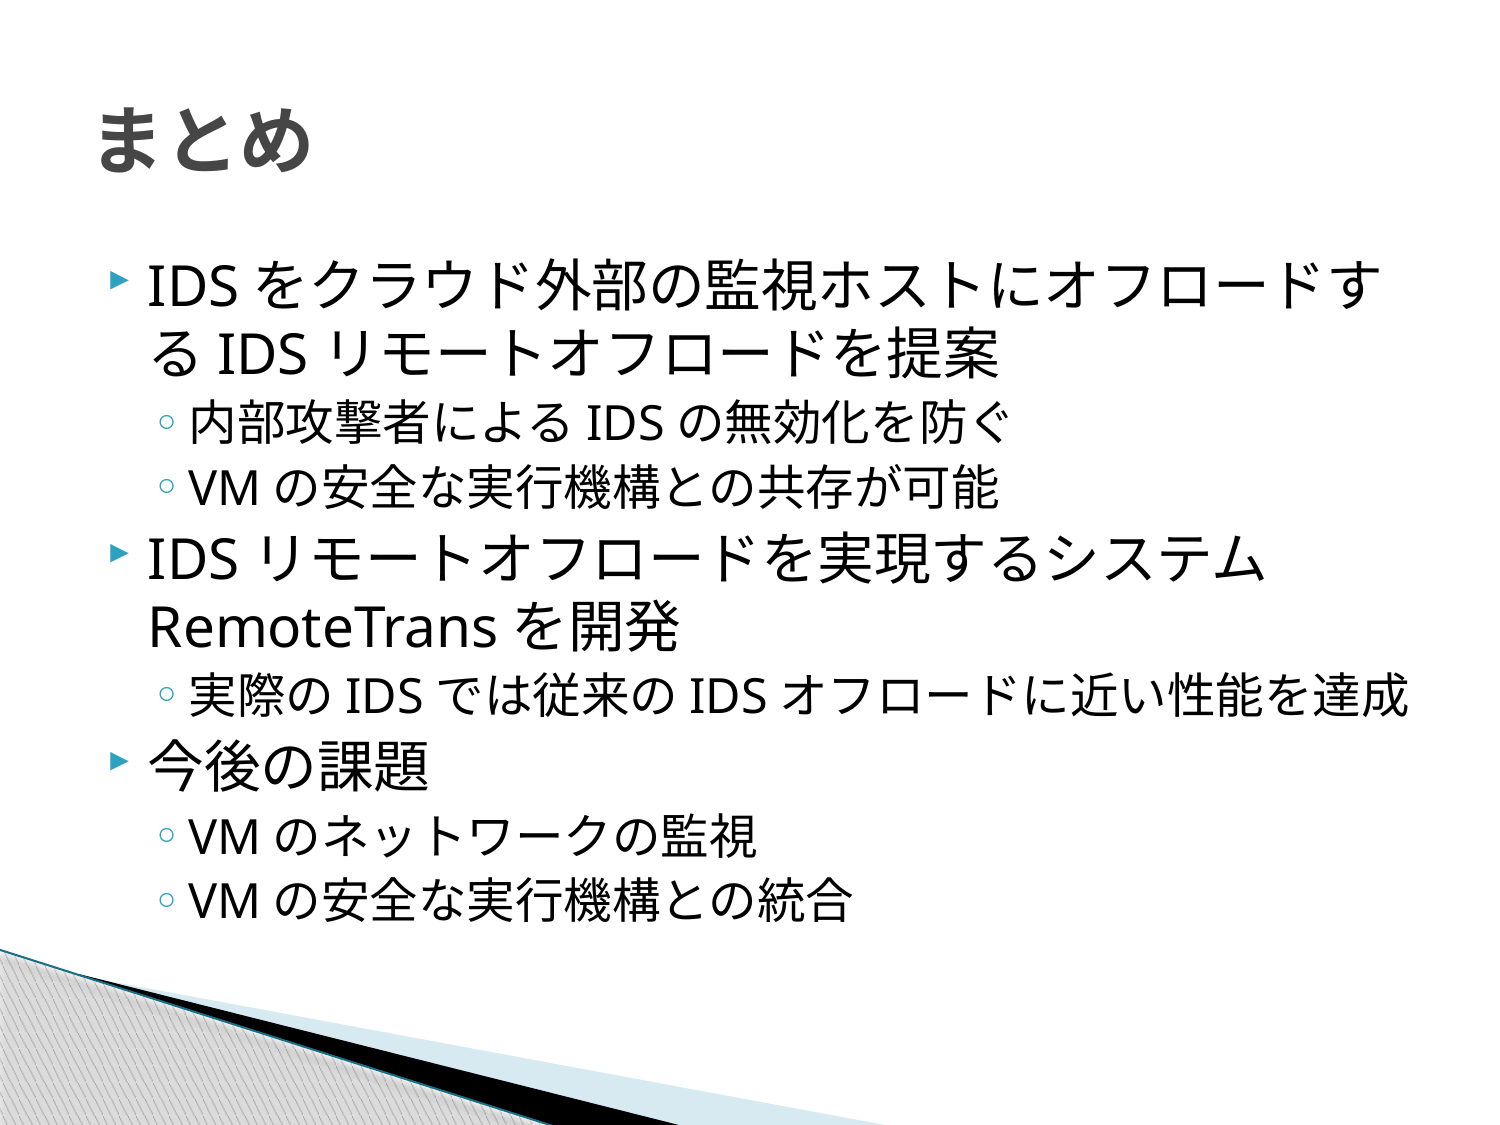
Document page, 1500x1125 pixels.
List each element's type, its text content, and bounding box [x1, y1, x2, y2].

list IDSをクラウド外部の監視ホストにオフロードするIDSリモートオフロードを提案 内部攻撃者によるIDSの無効化を防ぐ VMの安全な実行機構との共存が可能 IDSリモートオフロードを実現するシステムRemoteTransを開発 実際のIDSでは従来のIDSオフロードに近い性能を達成 今後の課題 VMのネットワークの監視 VMの安全な実行機構との統合 [75, 243, 1425, 986]
title まとめ [75, 45, 1425, 233]
